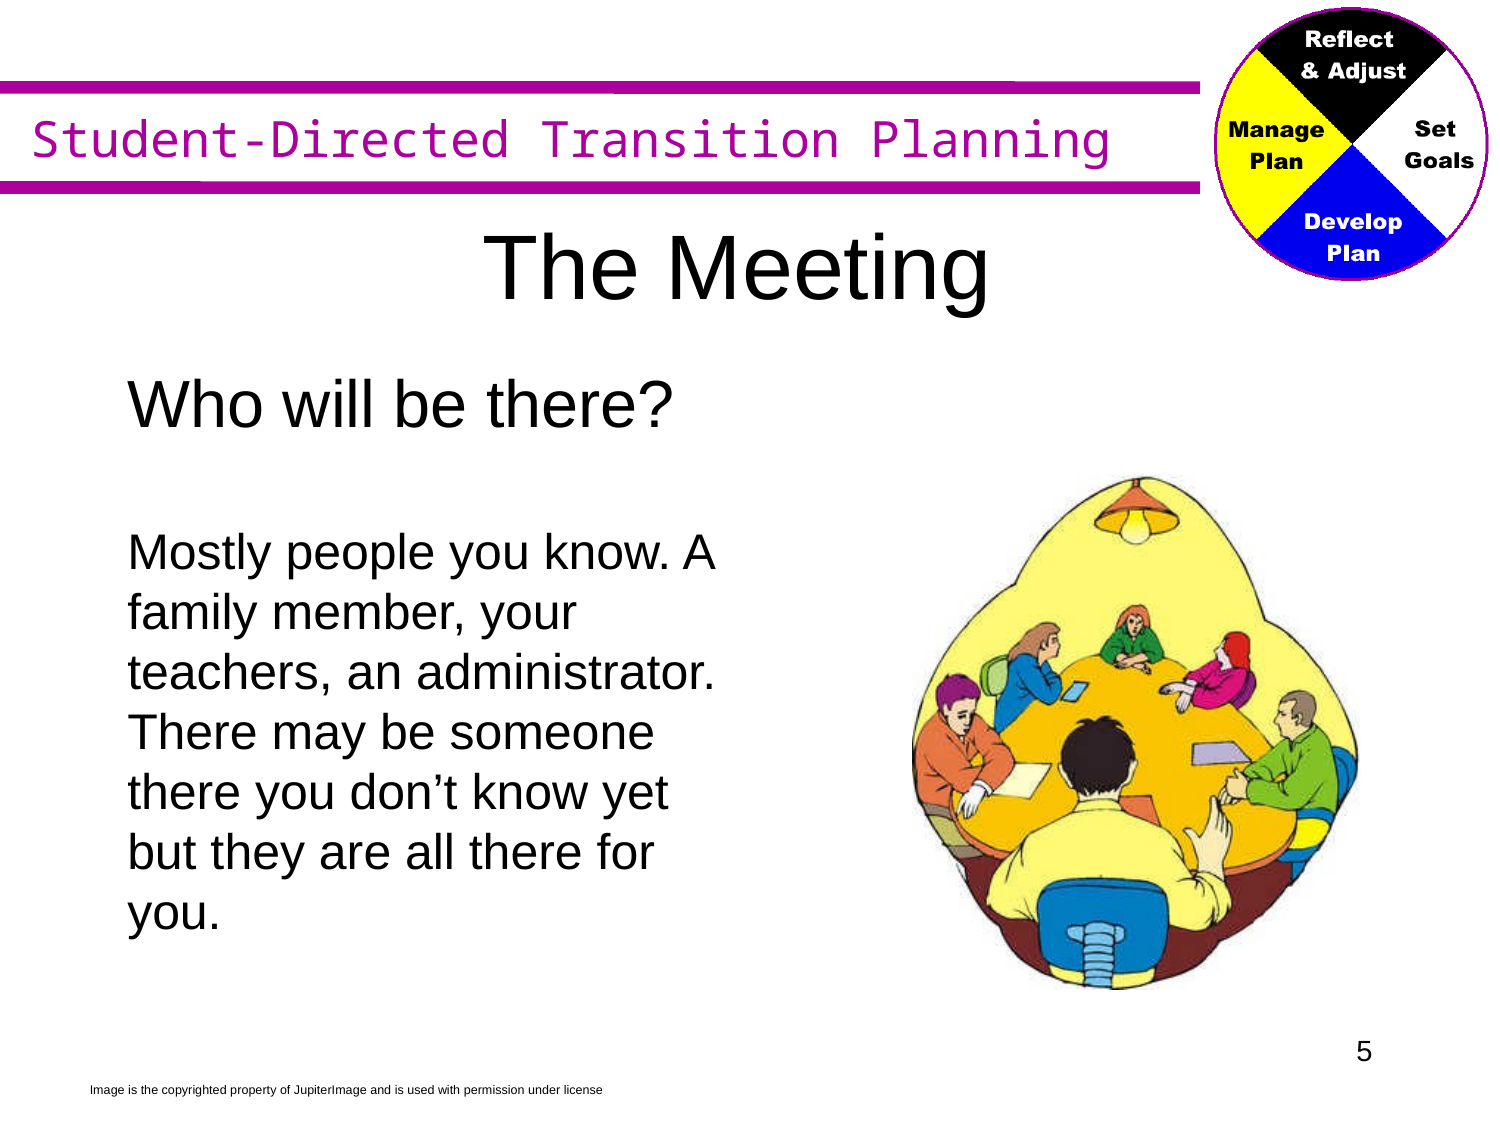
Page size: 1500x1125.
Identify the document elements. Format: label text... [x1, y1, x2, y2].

text_box Image is the copyrighted property of JupiterImage and is used with permission under license [75, 1074, 638, 1105]
text_box Mostly people you know. A family member, your teachers, an administrator. There may be someone there you don’t know yet but they are all there for you. [112, 512, 750, 948]
slide_number 4 [1074, 1024, 1388, 1101]
picture [912, 474, 1362, 990]
title The Meeting [99, 200, 1375, 388]
list Who will be there? [112, 362, 763, 500]
picture [1199, 0, 1500, 290]
